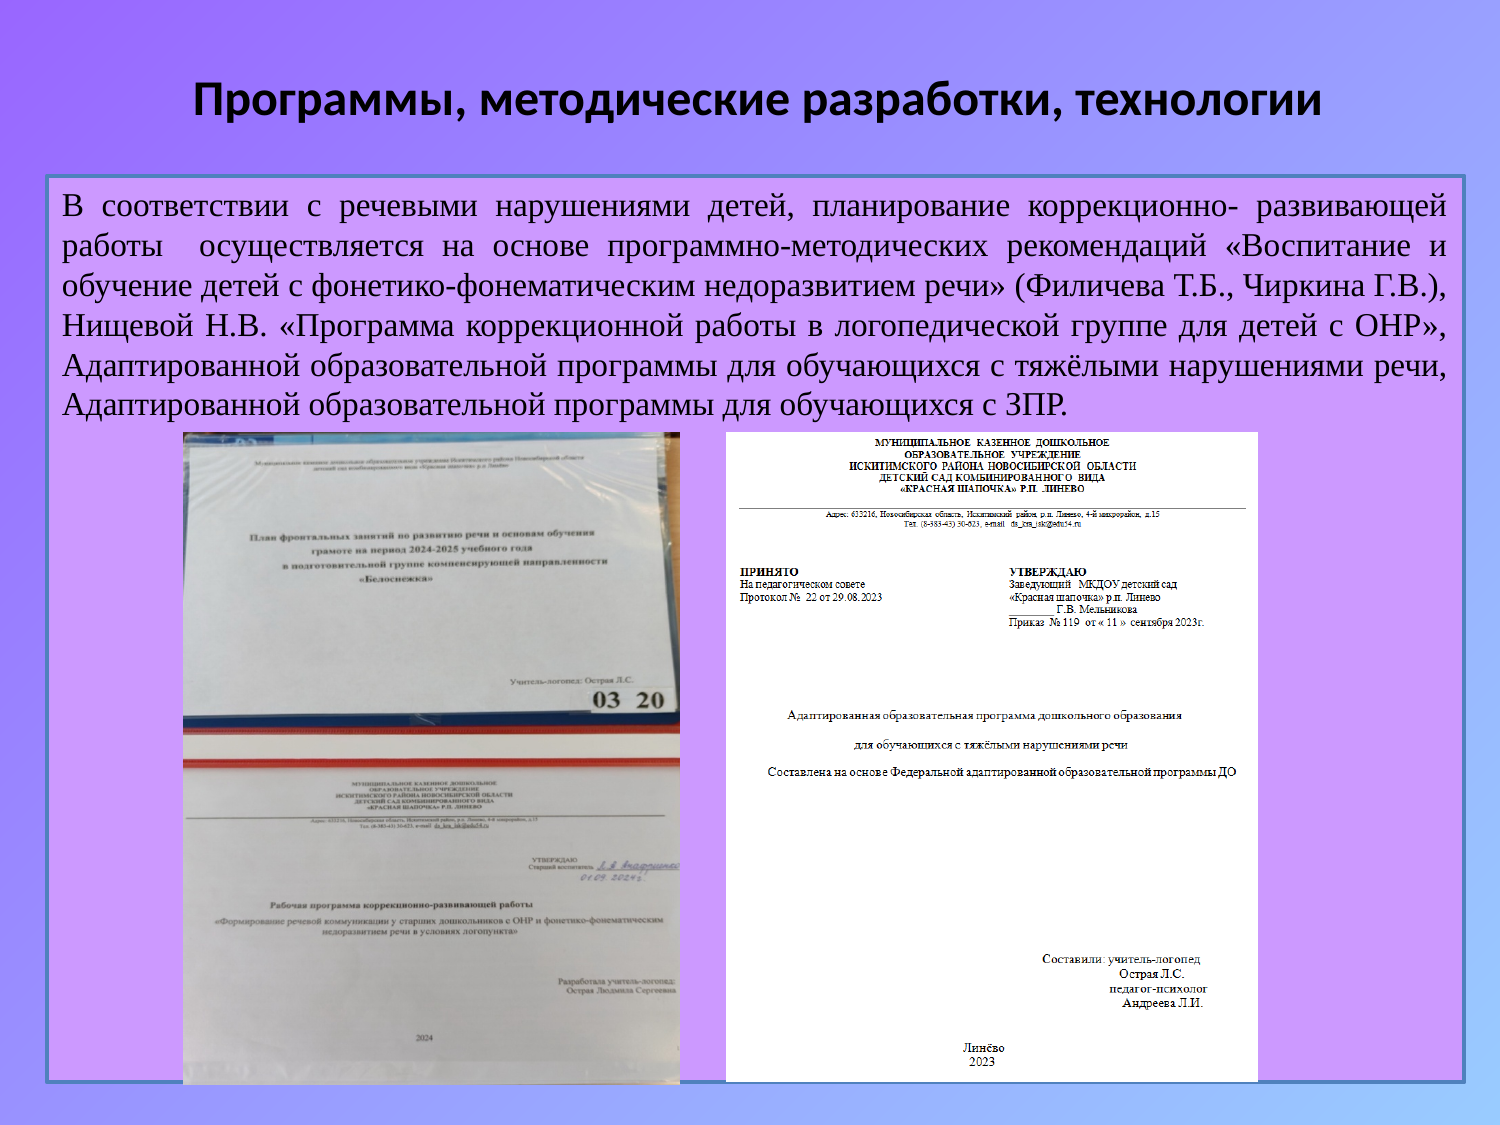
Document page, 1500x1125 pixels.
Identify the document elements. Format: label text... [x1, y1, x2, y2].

picture [182, 432, 680, 1086]
title Программы, методические разработки, технологии [140, 0, 1376, 197]
picture [726, 432, 1259, 1082]
subtitle В соответствии с речевыми нарушениями детей, планирование коррекционно- развивающей работы осуществляется на основе программно-методических рекомендаций «Воспитание и обучение детей с фонетико-фонематическим недоразвитием речи» (Филичева Т.Б., Чиркина Г.В.), Нищевой Н.В. «Программа коррекционной работы в логопедической группе для детей с ОНР», Адаптированной образовательной программы для обучающихся с тяжёлыми нарушениями речи, Адаптированной образовательной программы для обучающихся с ЗПР. [45, 174, 1466, 1084]
